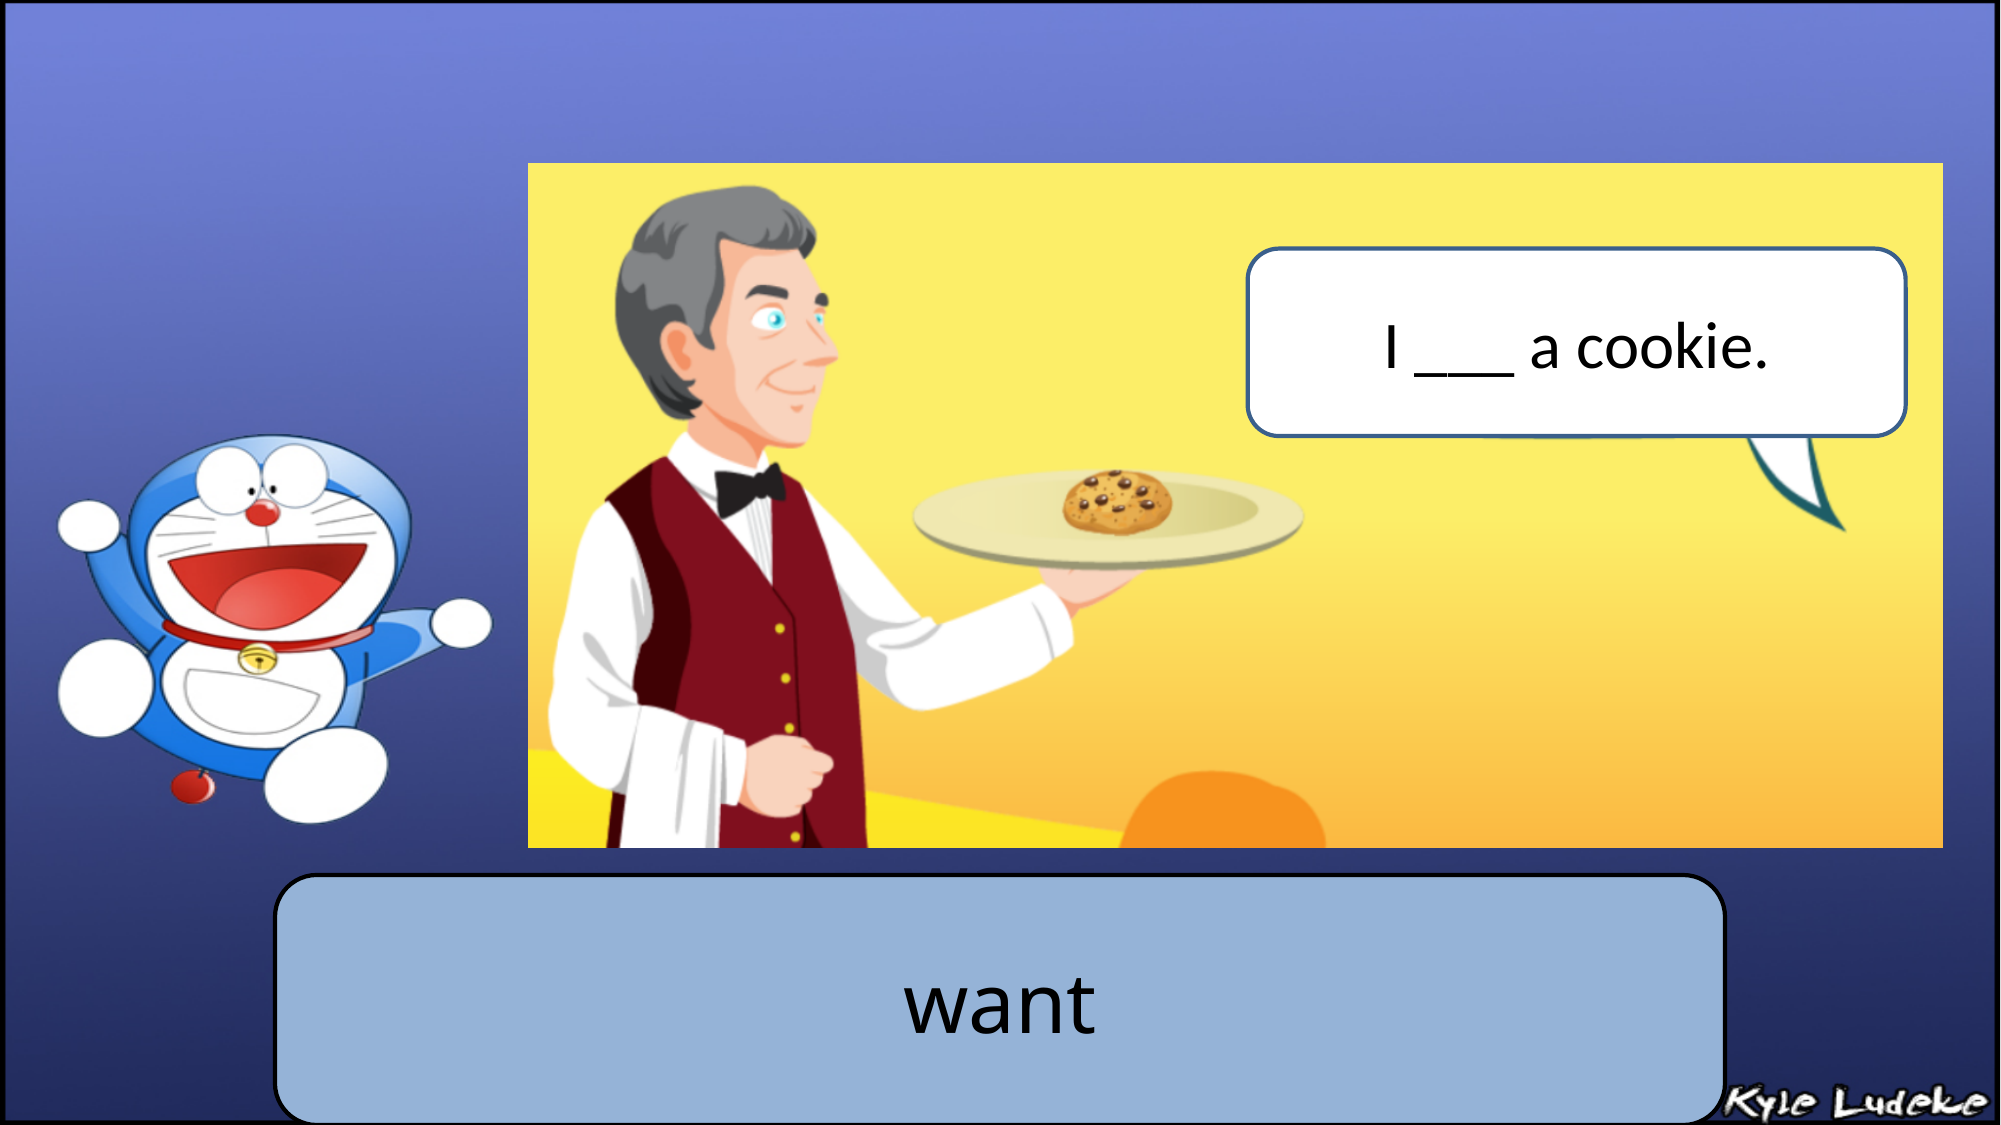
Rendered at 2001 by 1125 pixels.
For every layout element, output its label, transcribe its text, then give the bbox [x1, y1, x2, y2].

text_box want [272, 872, 1728, 1125]
picture [0, 0, 2001, 1125]
